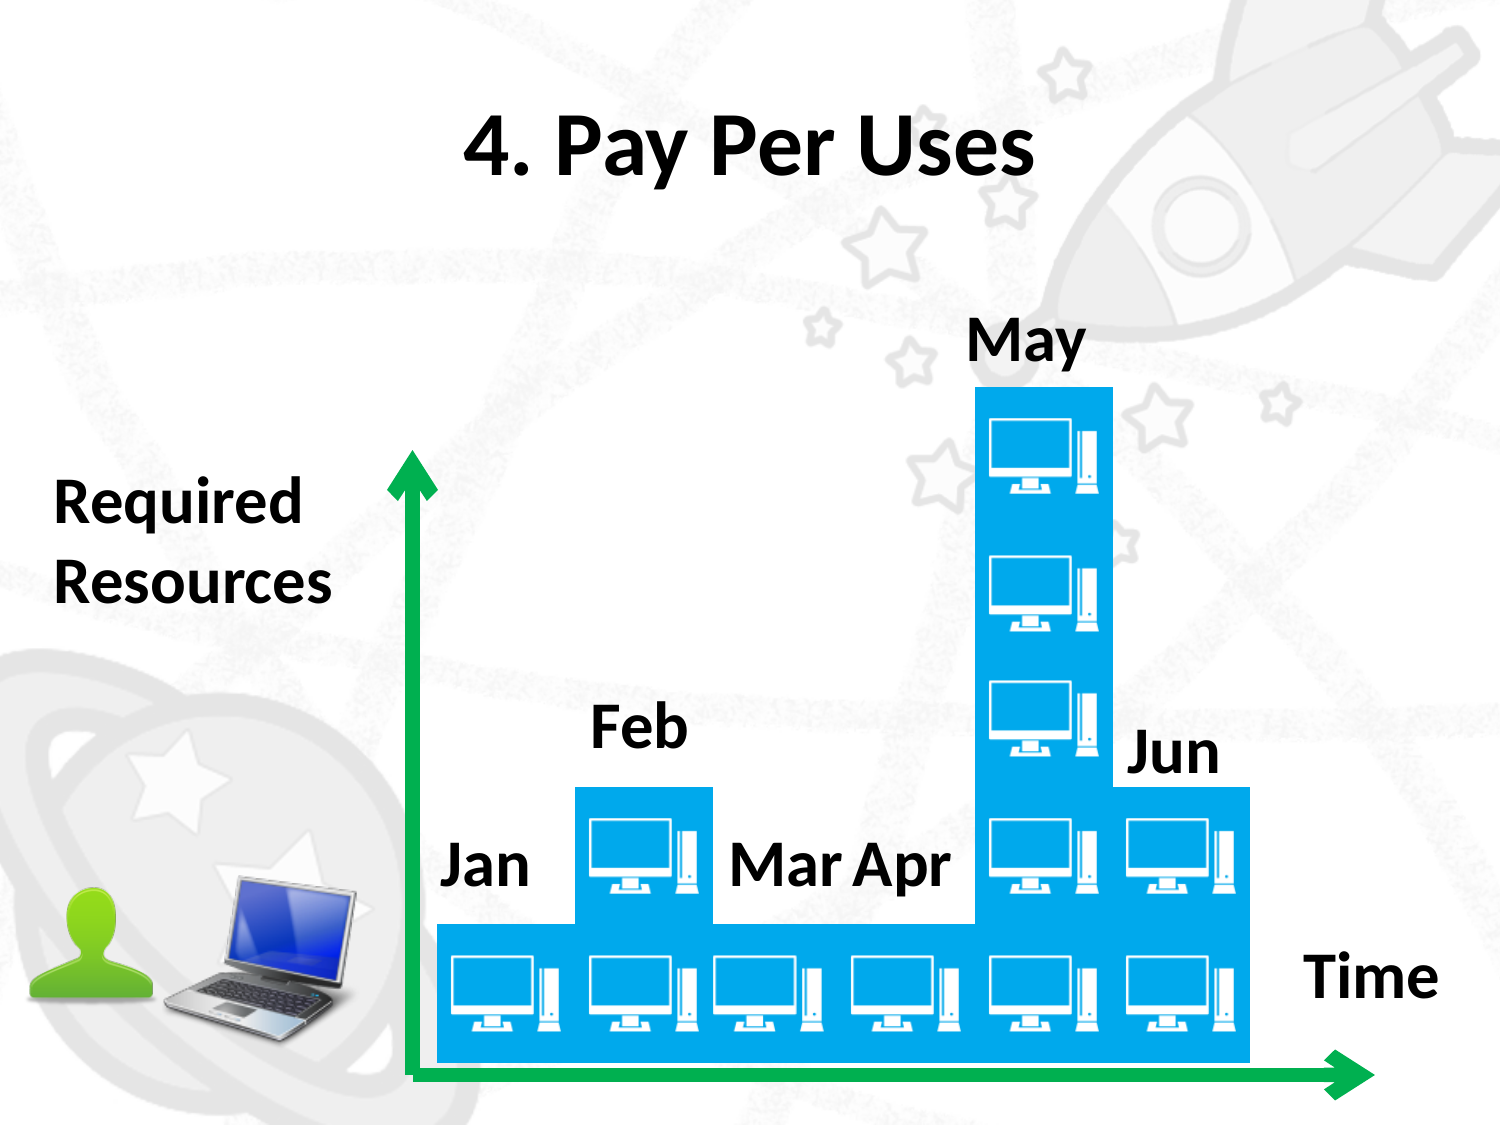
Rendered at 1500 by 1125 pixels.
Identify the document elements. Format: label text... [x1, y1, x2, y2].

picture [1076, 831, 1098, 893]
picture [676, 969, 698, 1031]
picture [1076, 431, 1098, 493]
text_box Required Resources [38, 449, 349, 625]
picture [1127, 956, 1208, 1031]
picture [990, 681, 1071, 756]
picture [714, 956, 796, 1031]
text_box Mar [716, 812, 838, 908]
text_box Feb [575, 674, 705, 770]
picture [990, 819, 1071, 893]
picture [24, 874, 159, 1009]
picture [1076, 969, 1098, 1031]
text_box Jan [425, 812, 547, 908]
picture [801, 969, 823, 1031]
picture [590, 956, 671, 1031]
text_box Time [1288, 924, 1456, 1020]
picture [1213, 831, 1235, 893]
title 4. Pay Per Uses [75, 45, 1425, 233]
picture [538, 969, 560, 1031]
picture [1213, 969, 1235, 1031]
picture [938, 969, 960, 1031]
text_box Jun [1116, 699, 1237, 785]
picture [990, 956, 1071, 1031]
picture [1127, 819, 1208, 893]
picture [1076, 694, 1098, 756]
picture [852, 956, 933, 1031]
picture [590, 819, 671, 893]
picture [1076, 569, 1098, 631]
picture [452, 956, 533, 1031]
picture [990, 419, 1071, 493]
picture [990, 556, 1071, 631]
picture [676, 831, 698, 893]
text_box Apr [838, 812, 968, 908]
picture [162, 849, 363, 1051]
text_box May [950, 287, 1103, 383]
